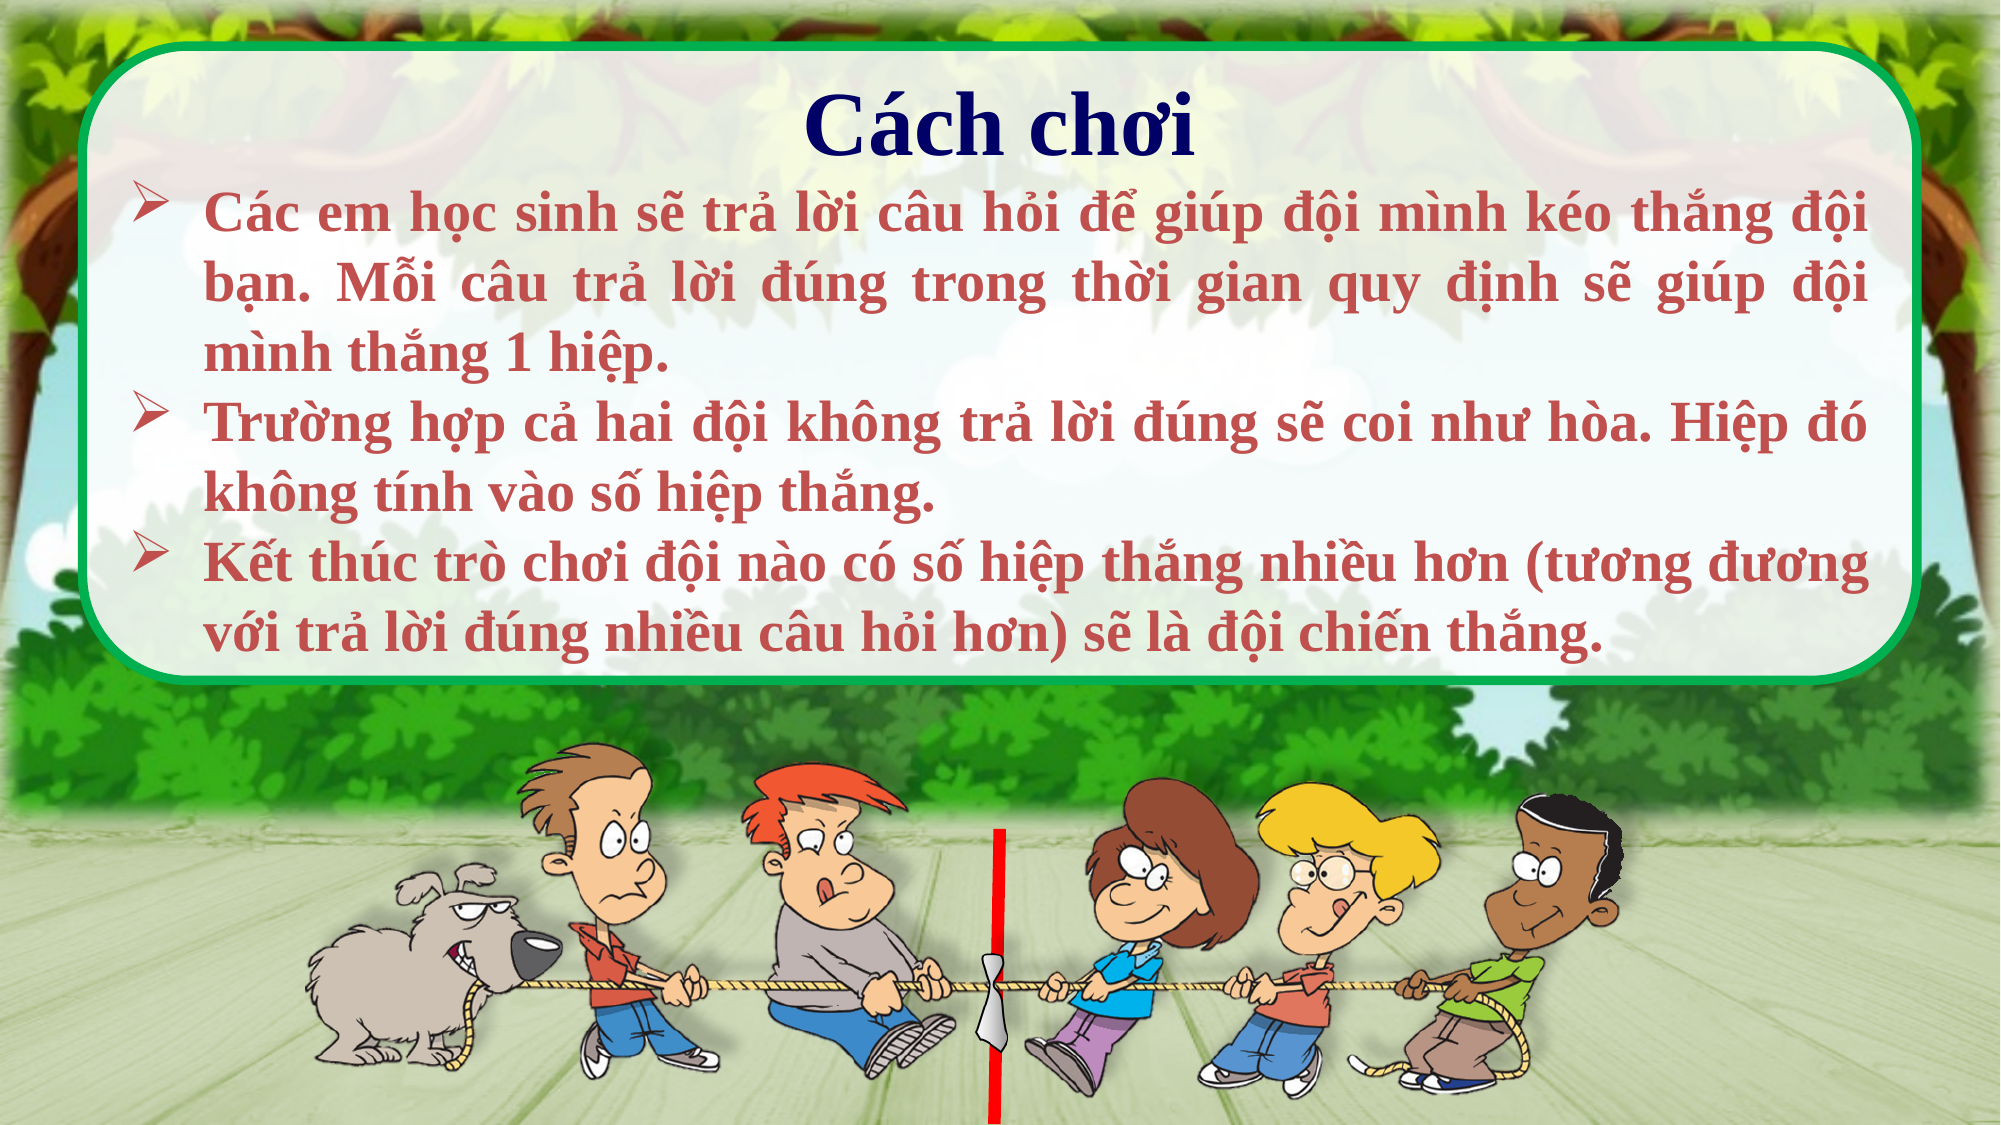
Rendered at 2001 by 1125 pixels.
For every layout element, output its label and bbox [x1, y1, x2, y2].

text_box [994, 1113, 1001, 1125]
picture [0, 0, 2000, 1106]
